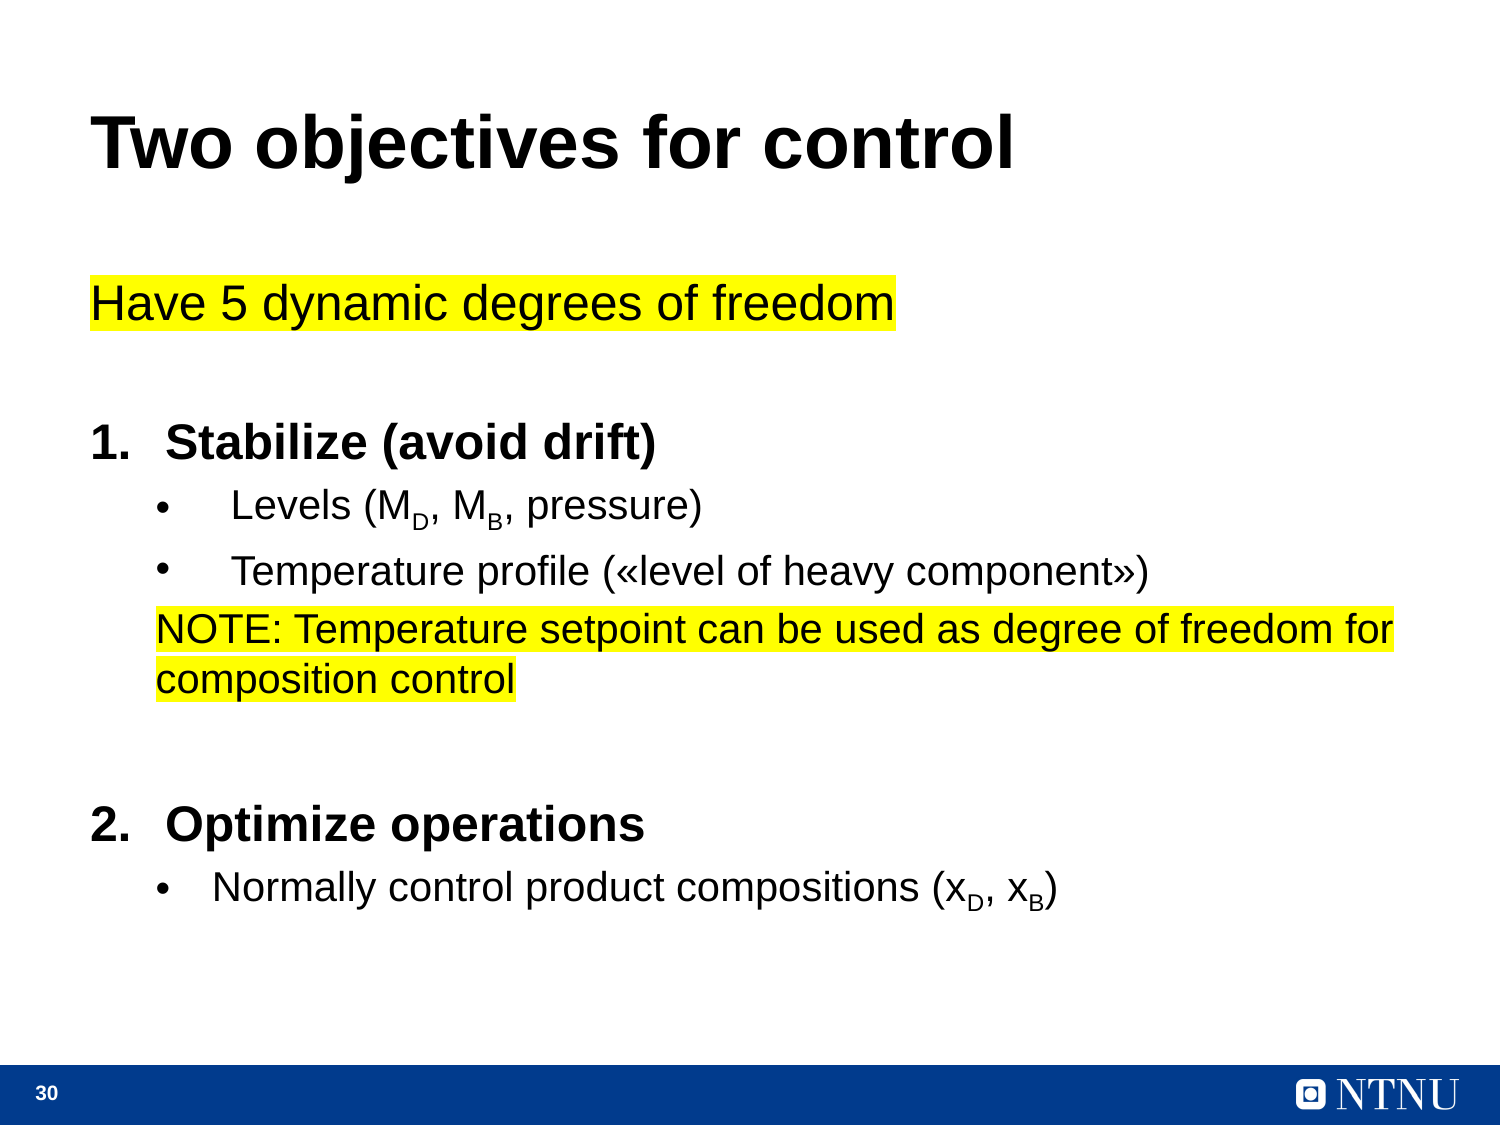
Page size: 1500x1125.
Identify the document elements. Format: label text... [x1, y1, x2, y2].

list Have 5 dynamic degrees of freedom Stabilize (avoid drift) Levels (MD, MB, pressure) Temperature profile («level of heavy component») NOTE: Temperature setpoint can be used as degree of freedom for composition control Optimize operations Normally control product compositions (xD, xB) [75, 262, 1425, 1005]
title Two objectives for control [75, 45, 1425, 233]
picture [0, 1065, 1500, 1125]
